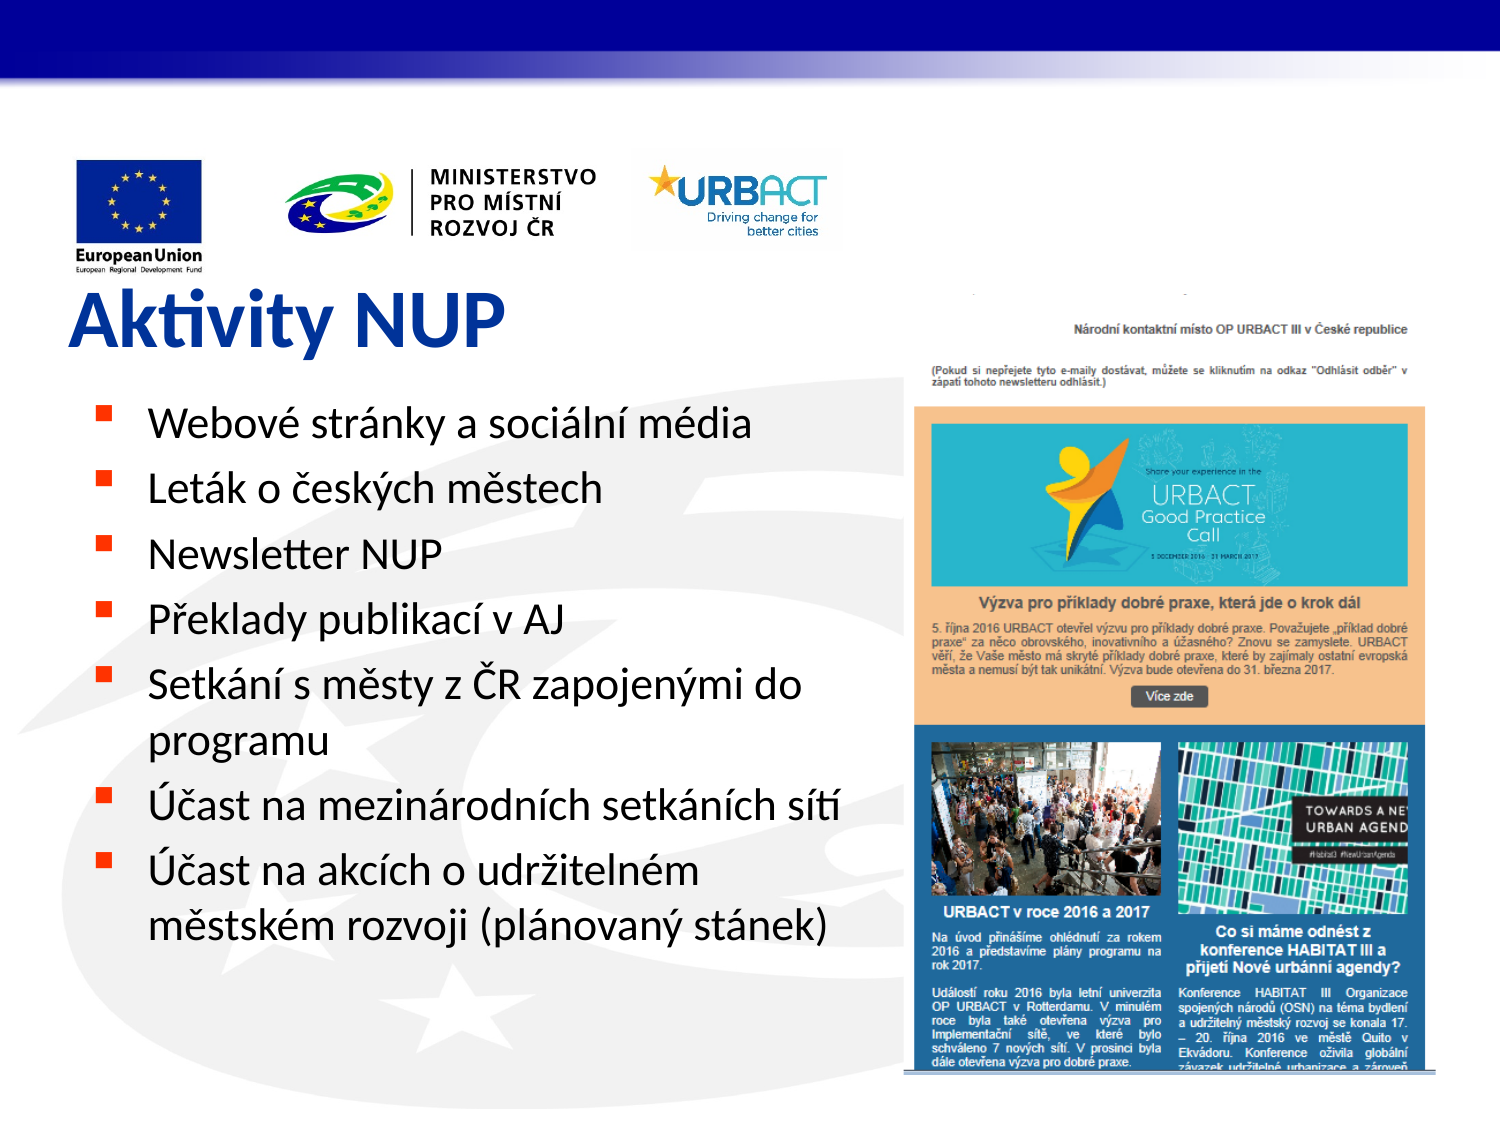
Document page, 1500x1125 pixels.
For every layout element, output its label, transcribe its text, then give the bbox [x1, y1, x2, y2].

picture [270, 136, 621, 267]
picture [631, 148, 844, 251]
picture [16, 294, 1436, 1109]
picture [0, 0, 1500, 114]
picture [52, 137, 237, 295]
text_box Aktivity NUP [53, 278, 1341, 348]
